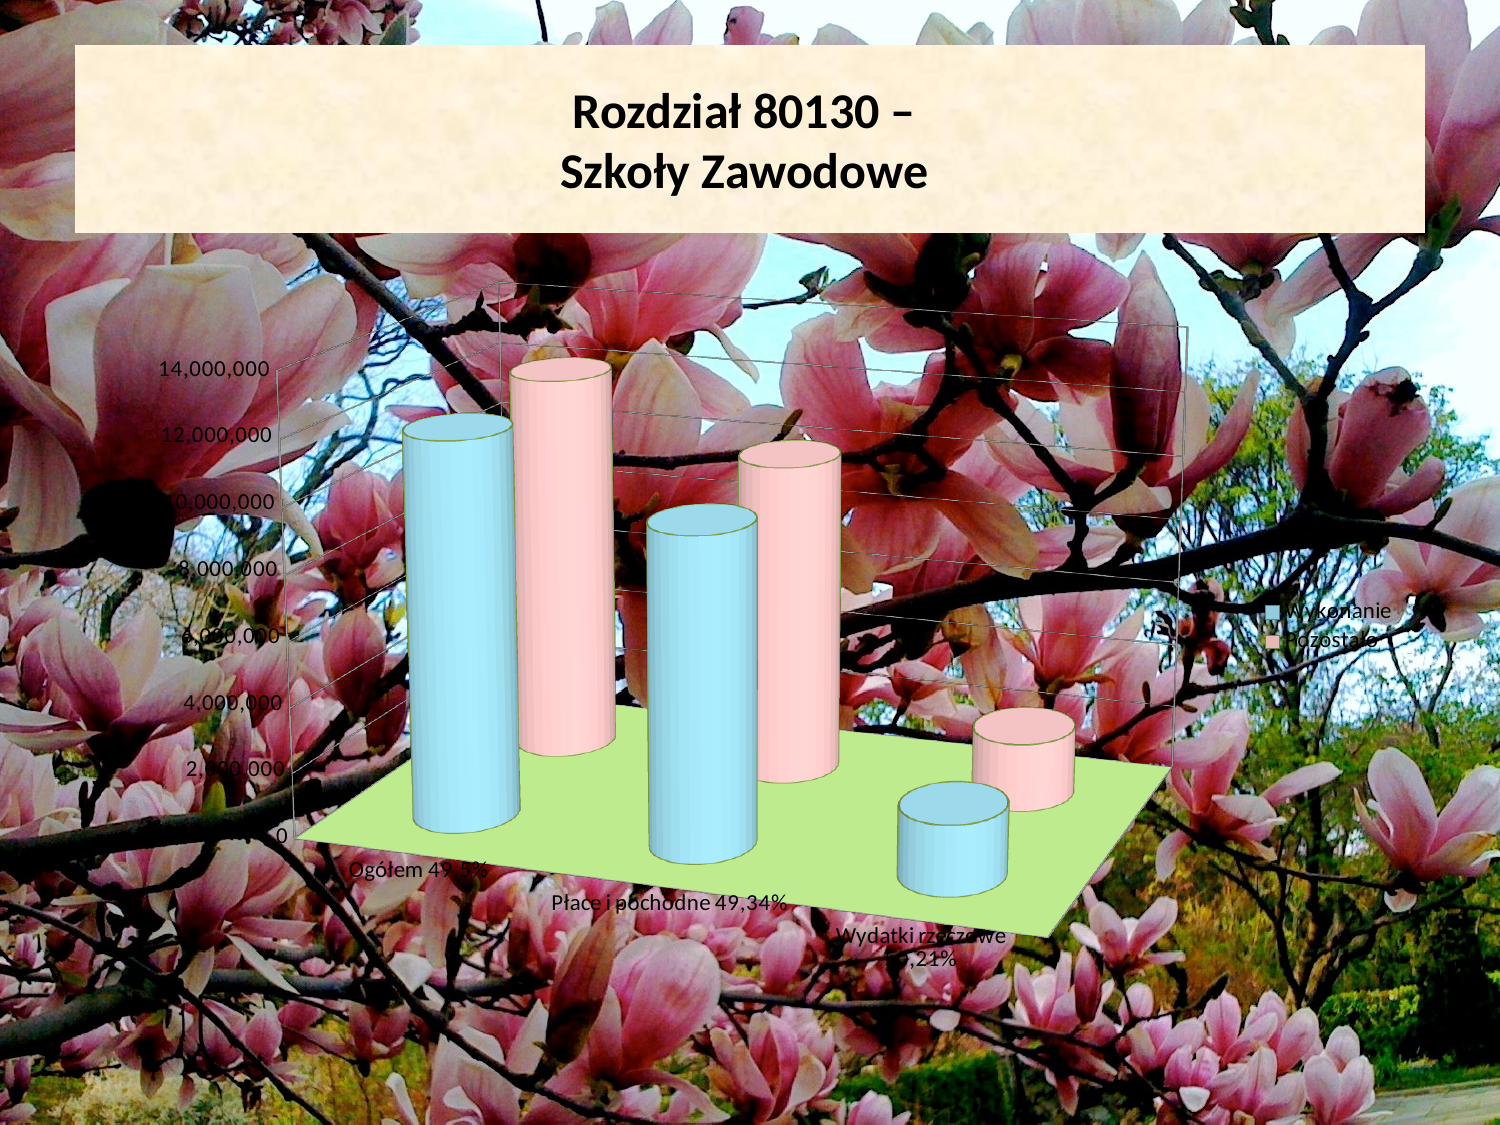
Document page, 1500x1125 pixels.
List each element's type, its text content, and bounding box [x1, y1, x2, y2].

title Rozdział 80130 – Szkoły Zawodowe [75, 45, 1425, 233]
chart [74, 262, 1426, 1006]
picture [0, 0, 1500, 1125]
